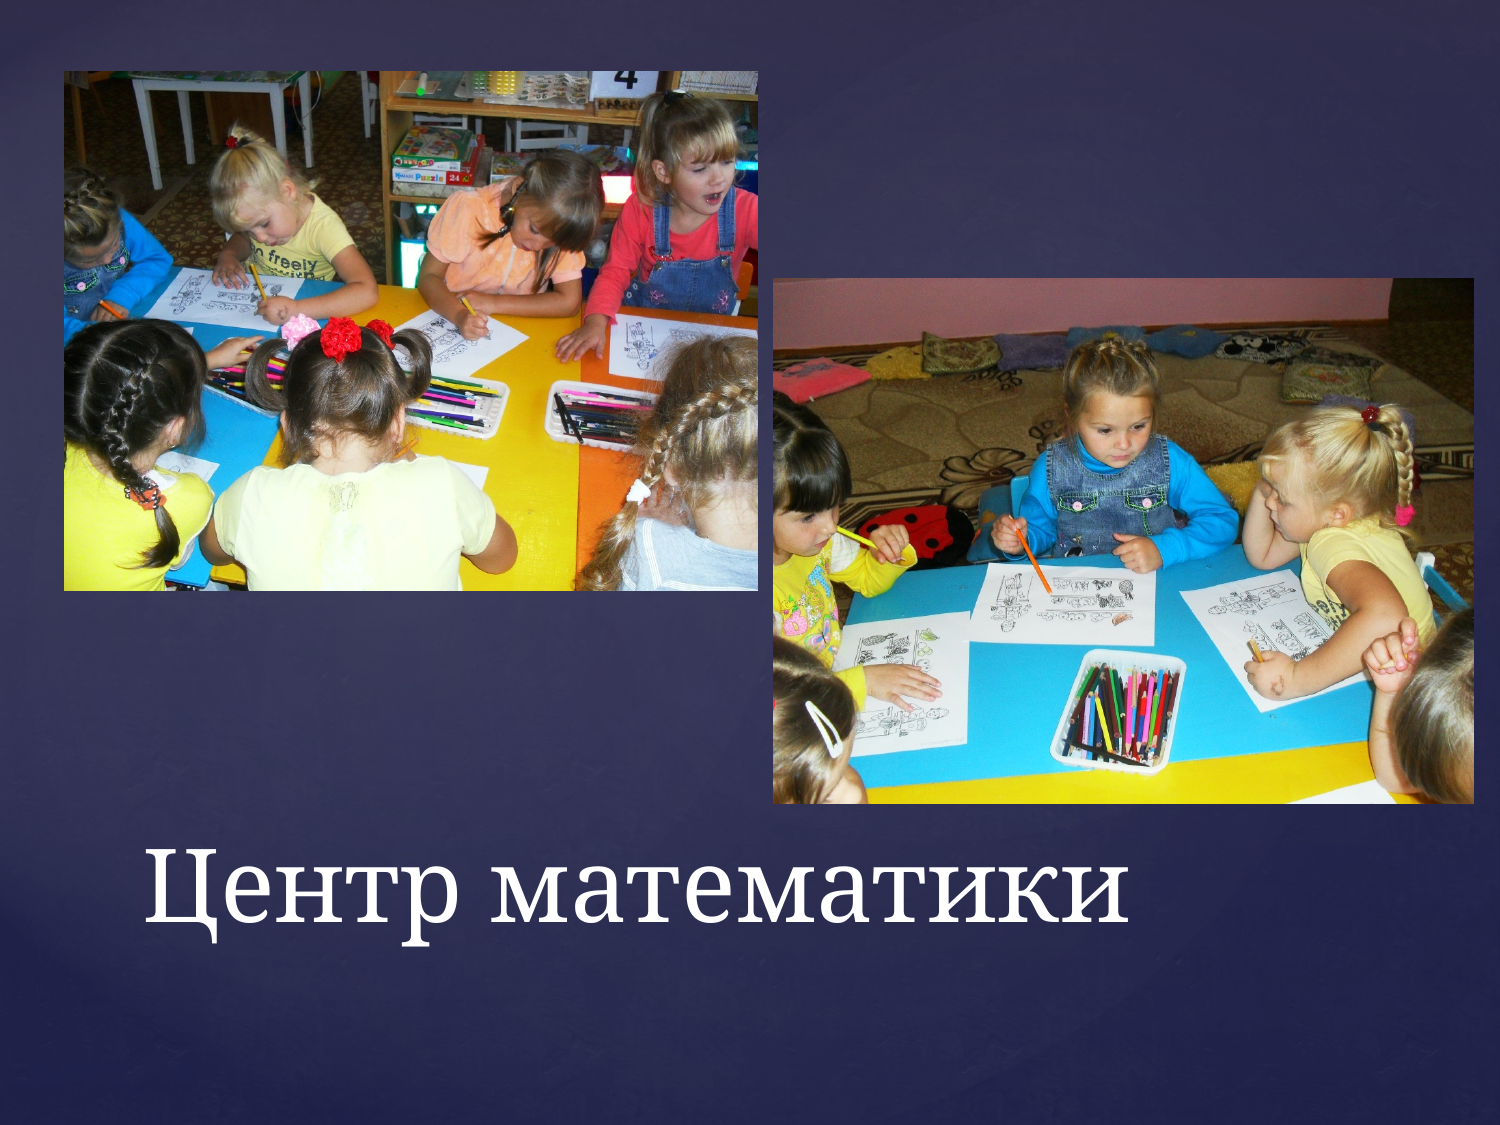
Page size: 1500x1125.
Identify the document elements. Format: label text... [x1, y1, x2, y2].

title Центр математики [127, 800, 1365, 950]
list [64, 70, 759, 592]
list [773, 278, 1474, 805]
